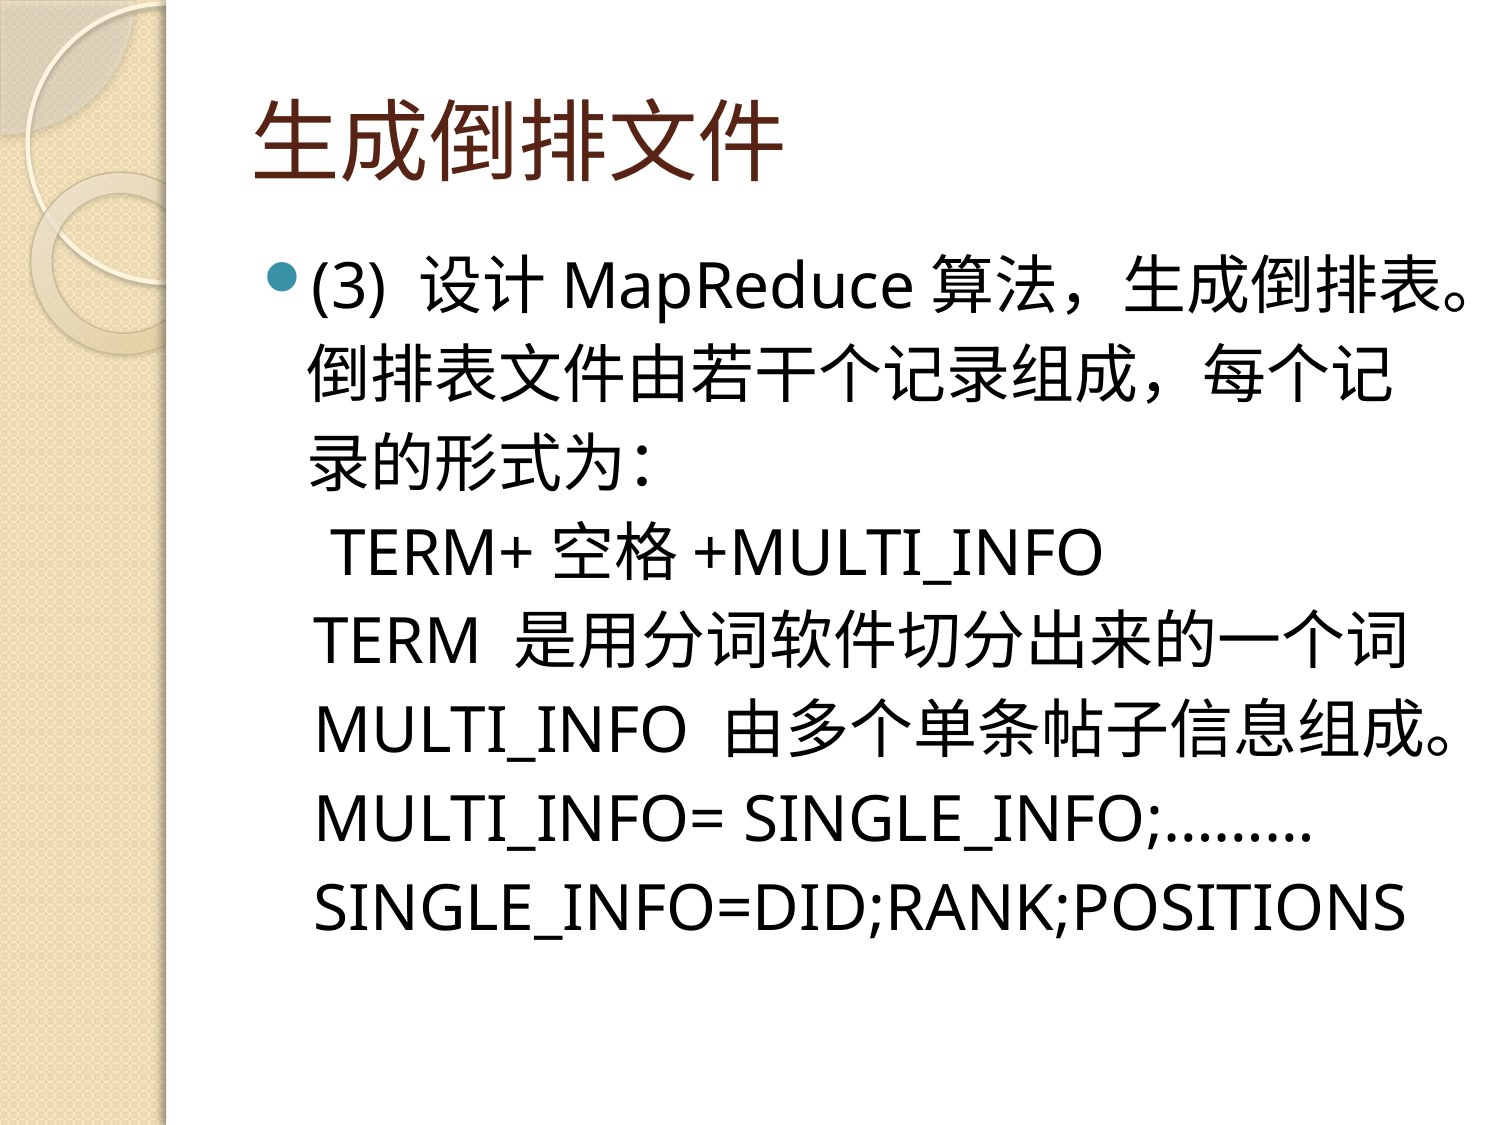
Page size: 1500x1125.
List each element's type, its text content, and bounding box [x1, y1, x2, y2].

list (3) 设计MapReduce算法，生成倒排表。 倒排表文件由若干个记录组成，每个记 录的形式为： TERM+空格+MULTI_INFO TERM 是用分词软件切分出来的一个词 MULTI_INFO 由多个单条帖子信息组成。 MULTI_INFO= SINGLE_INFO;……… SINGLE_INFO=DID;RANK;POSITIONS [235, 237, 1466, 1025]
title 生成倒排文件 [235, 45, 1466, 233]
